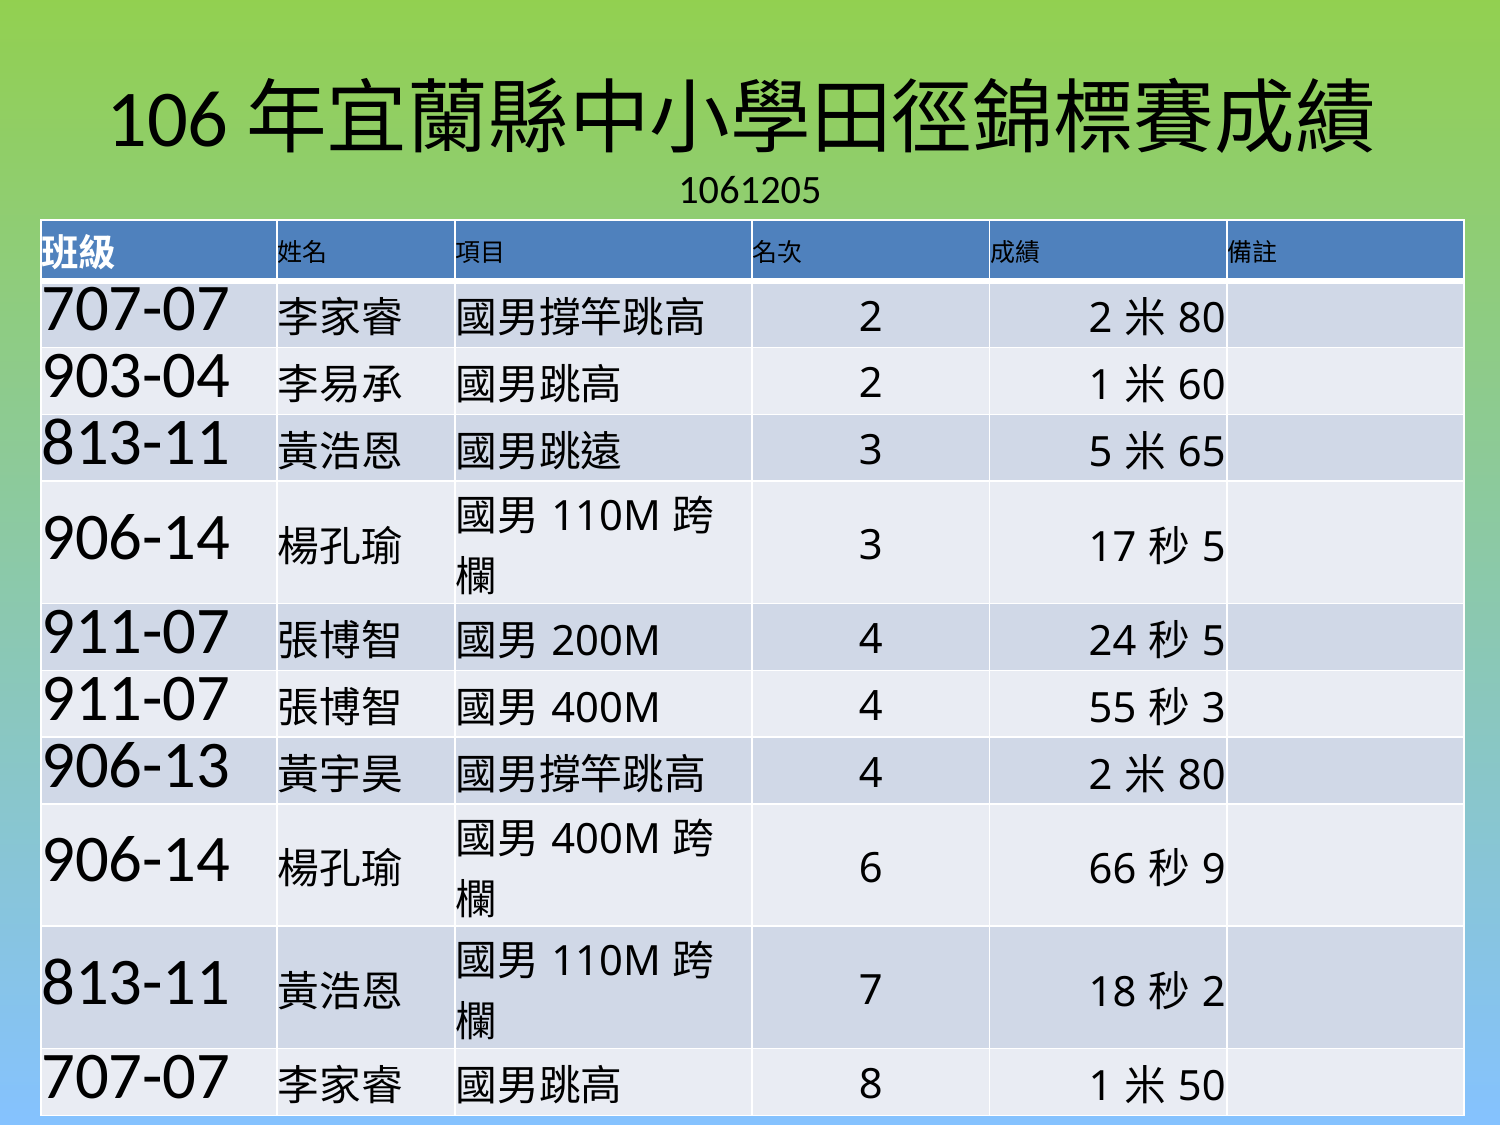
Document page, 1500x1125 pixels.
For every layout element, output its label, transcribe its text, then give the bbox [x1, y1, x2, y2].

table_cell [1228, 348, 1463, 414]
table_header 項目 [456, 221, 751, 278]
table_cell 3 [753, 482, 989, 603]
table_cell 55秒3 [990, 671, 1226, 736]
table_cell 李易承 [278, 348, 454, 414]
table_cell 國男110M跨欄 [456, 927, 751, 1048]
table_cell [1228, 671, 1463, 736]
table_cell 國男110M跨欄 [456, 482, 751, 603]
table_cell 906-13 [42, 738, 276, 803]
table_cell 國男跳遠 [456, 415, 751, 480]
table_cell 906-14 [42, 805, 276, 925]
table_cell [1228, 1049, 1463, 1115]
table_cell 1米50 [990, 1049, 1226, 1115]
table_cell 李家睿 [278, 1049, 454, 1115]
table_cell 2米80 [990, 738, 1226, 803]
table_cell 17秒5 [990, 482, 1226, 603]
table_cell 國男跳高 [456, 1049, 751, 1115]
table_cell 李家睿 [278, 284, 454, 347]
table_cell 2 [753, 284, 989, 347]
table_cell 1米60 [990, 348, 1226, 414]
table_cell 黃宇昊 [278, 738, 454, 803]
table_cell 張博智 [278, 604, 454, 670]
table_cell 707-07 [42, 1049, 276, 1115]
table_cell 6 [753, 805, 989, 925]
title 106年宜蘭縣中小學田徑錦標賽成績1061205 [75, 45, 1425, 219]
table_cell [1228, 604, 1463, 670]
table_header 名次 [753, 221, 989, 278]
table_cell 國男400M跨欄 [456, 805, 751, 925]
table_cell 8 [753, 1049, 989, 1115]
table_cell 2米80 [990, 284, 1226, 347]
table_cell [1228, 805, 1463, 925]
table_cell 4 [753, 671, 989, 736]
table_cell 黃浩恩 [278, 927, 454, 1048]
table_cell 國男撐竿跳高 [456, 284, 751, 347]
table_cell 707-07 [42, 284, 276, 347]
table_cell 813-11 [42, 927, 276, 1048]
table_cell 5米65 [990, 415, 1226, 480]
table_cell 66秒9 [990, 805, 1226, 925]
table_cell [1228, 284, 1463, 347]
table_cell 813-11 [42, 415, 276, 480]
table_cell 911-07 [42, 671, 276, 736]
table_cell 4 [753, 738, 989, 803]
table_cell 國男撐竿跳高 [456, 738, 751, 803]
table_cell 2 [753, 348, 989, 414]
table_cell 楊孔瑜 [278, 482, 454, 603]
table_cell 24秒5 [990, 604, 1226, 670]
table_cell [1228, 415, 1463, 480]
table_cell [1228, 927, 1463, 1048]
table_cell 國男200M [456, 604, 751, 670]
table_cell 903-04 [42, 348, 276, 414]
table_cell 7 [753, 927, 989, 1048]
table_cell 18秒2 [990, 927, 1226, 1048]
table_header 班級 [42, 221, 276, 278]
table_cell 4 [753, 604, 989, 670]
table_cell 906-14 [42, 482, 276, 603]
table_cell [1228, 738, 1463, 803]
table_header 成績 [990, 221, 1226, 278]
table_cell 3 [753, 415, 989, 480]
table_cell 張博智 [278, 671, 454, 736]
table_cell [1228, 482, 1463, 603]
table_header 姓名 [278, 221, 454, 278]
table_header 備註 [1228, 221, 1463, 278]
table_cell 楊孔瑜 [278, 805, 454, 925]
table_cell 911-07 [42, 604, 276, 670]
table_cell 國男跳高 [456, 348, 751, 414]
table_cell 國男400M [456, 671, 751, 736]
table_cell 黃浩恩 [278, 415, 454, 480]
